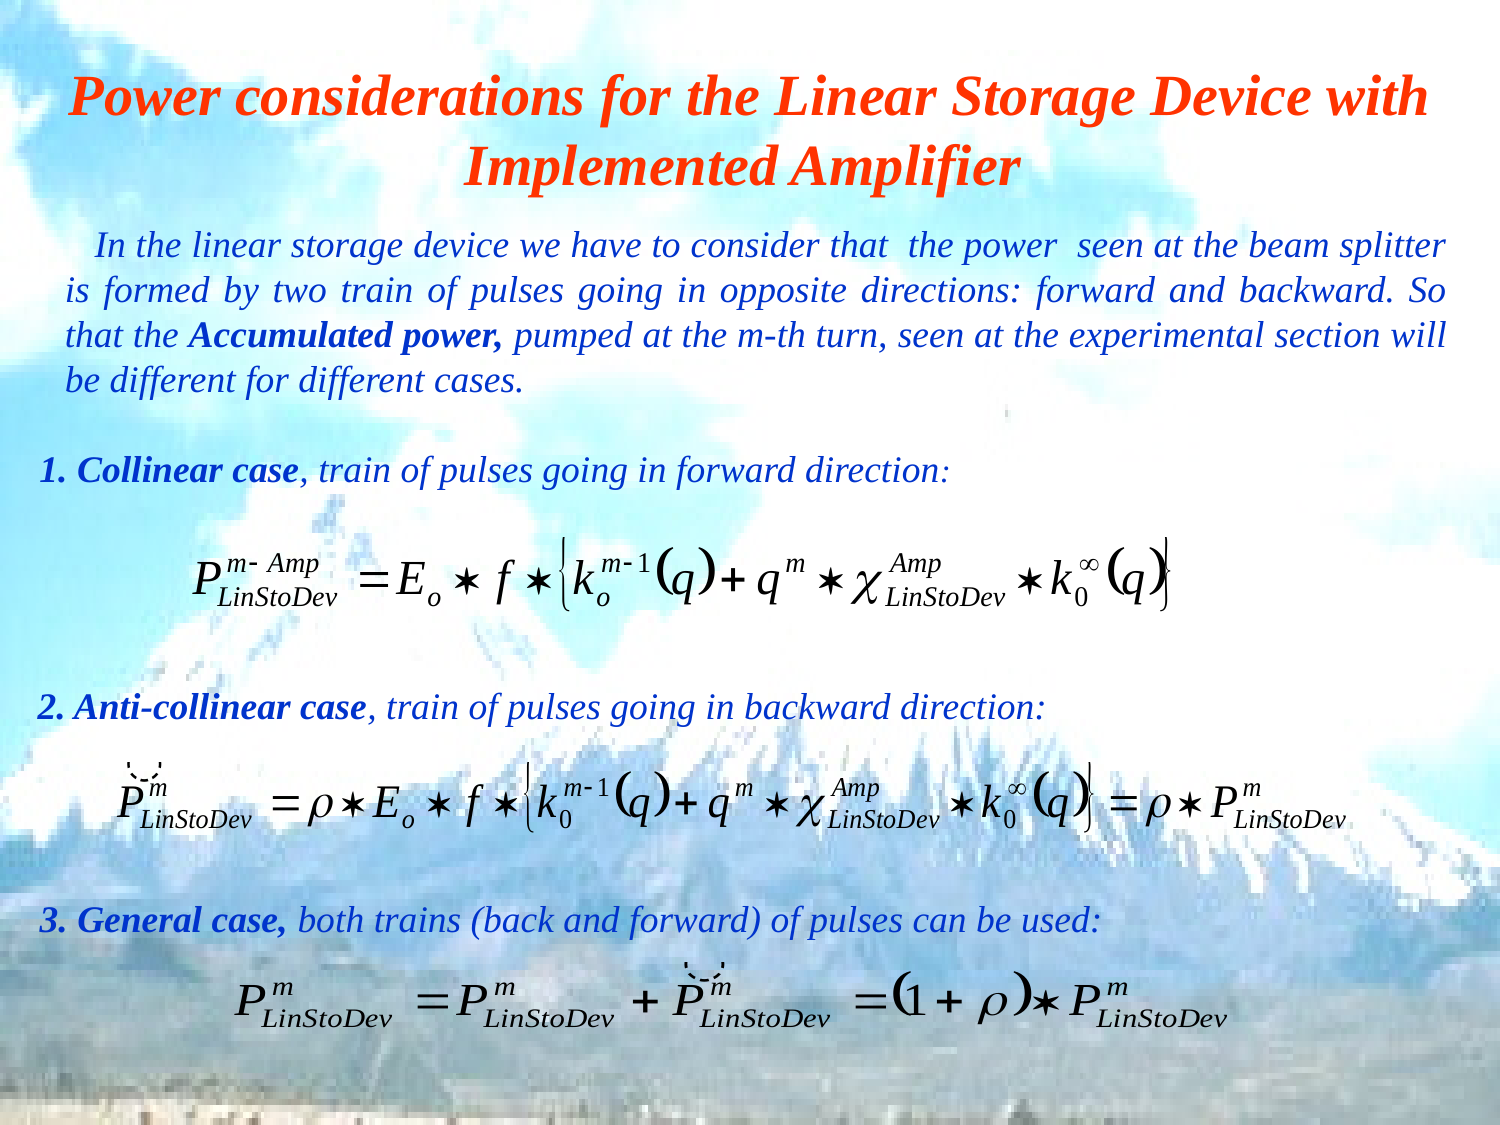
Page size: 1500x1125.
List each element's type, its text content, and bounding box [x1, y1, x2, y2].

picture [0, 0, 1500, 1125]
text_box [183, 537, 1180, 620]
text_box 2. Anti-collinear case, train of pulses going in backward direction: [22, 674, 1063, 735]
text_box 3. General case, both trains (back and forward) of pulses can be used: [24, 887, 1118, 948]
text_box 1. Collinear case, train of pulses going in forward direction: [24, 437, 966, 498]
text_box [108, 762, 1352, 841]
text_box In the linear storage device we have to consider that the power seen at the beam splitter is formed by two train of pulses going in opposite directions: forward and backward. So that the Accumulated power, pumped at the m-th turn, seen at the experimental section will be different for different cases. [49, 212, 1463, 408]
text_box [224, 962, 1235, 1039]
text_box Power considerations for the Linear Storage Device with Implemented Amplifier [50, 49, 1450, 205]
